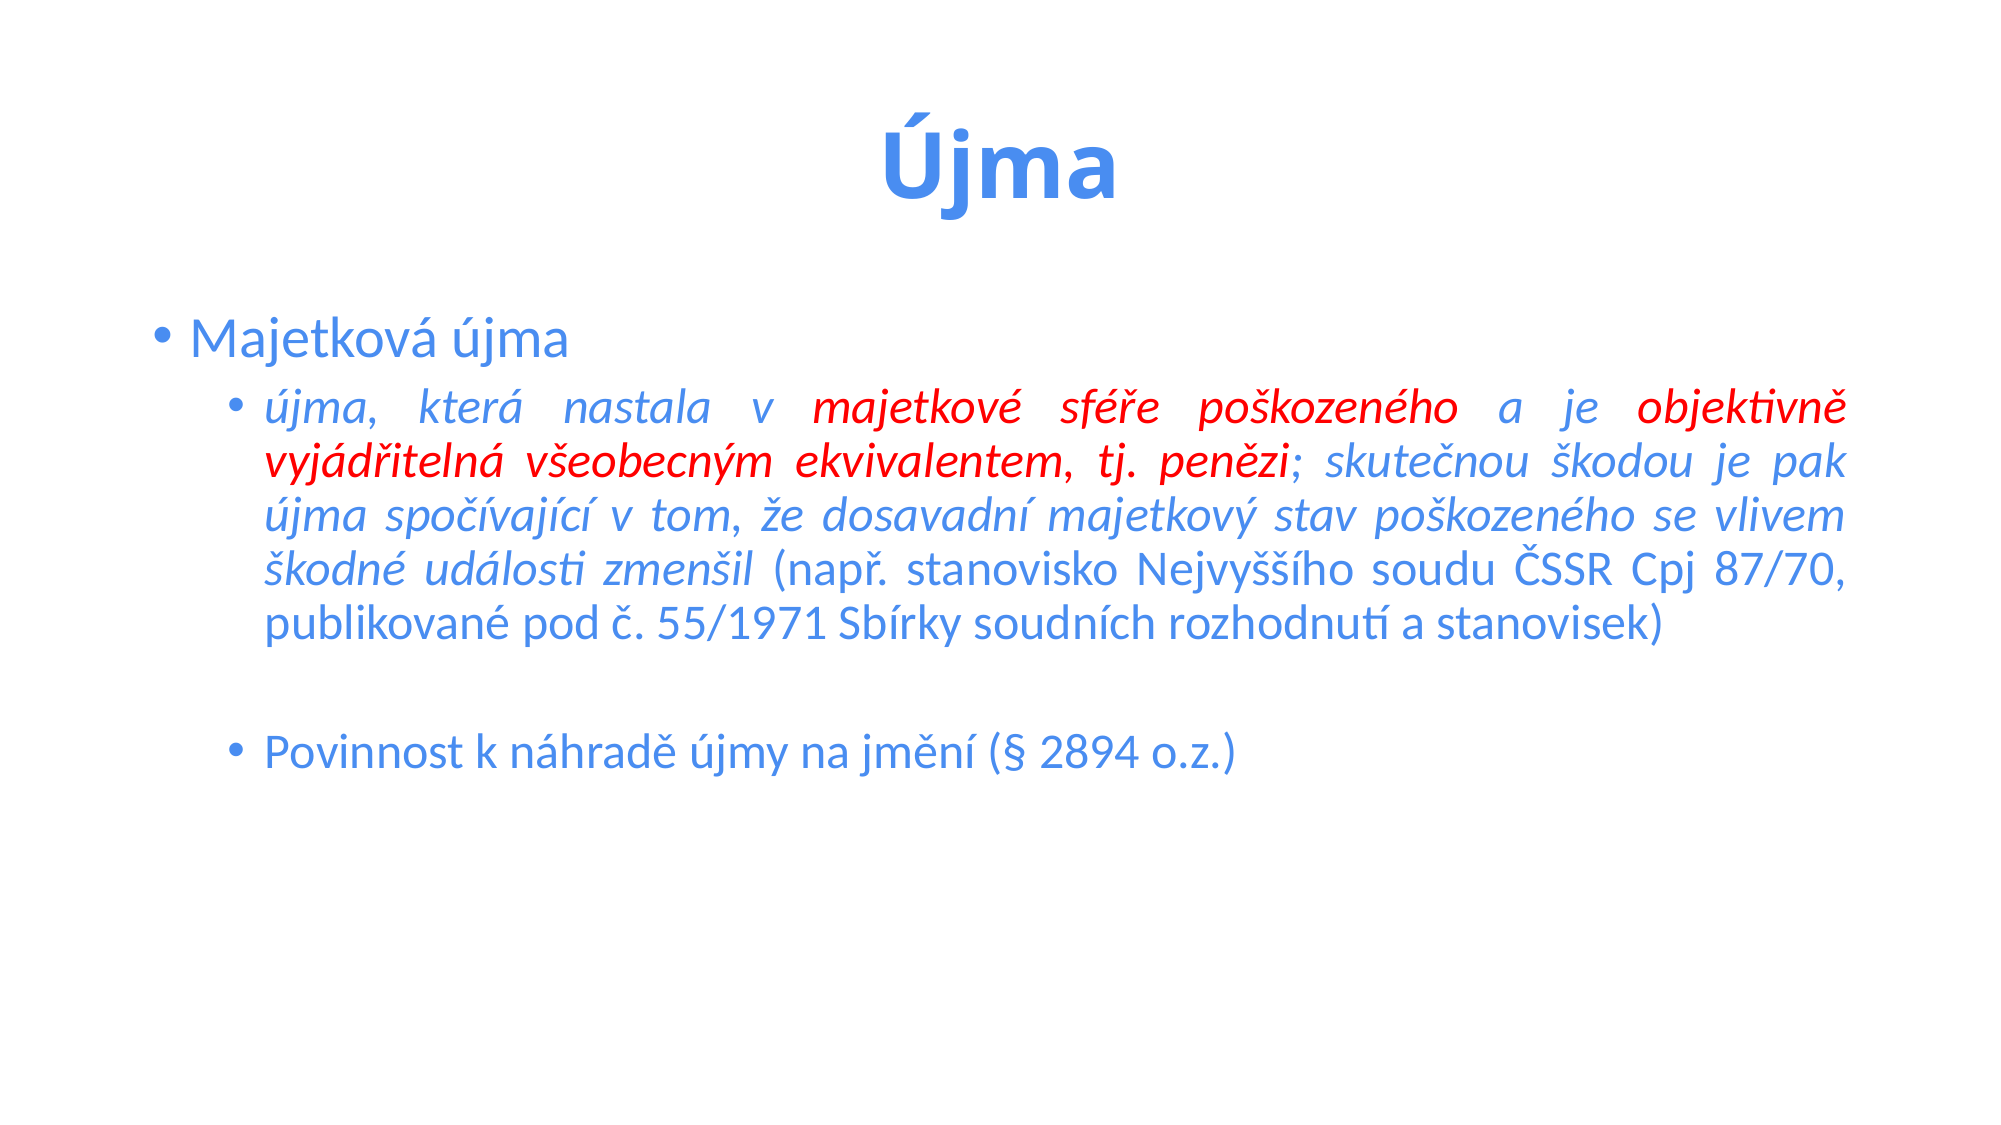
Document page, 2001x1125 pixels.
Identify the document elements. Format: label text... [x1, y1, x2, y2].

title Újma [137, 59, 1863, 278]
list Majetková újma újma, která nastala v majetkové sféře poškozeného a je objektivně vyjádřitelná všeobecným ekvivalentem, tj. penězi; skutečnou škodou je pak újma spočívající v tom, že dosavadní majetkový stav poškozeného se vlivem škodné události zmenšil (např. stanovisko Nejvyššího soudu ČSSR Cpj 87/70, publikované pod č. 55/1971 Sbírky soudních rozhodnutí a stanovisek) Povinnost k náhradě újmy na jmění (§ 2894 o.z.) [137, 299, 1863, 1014]
